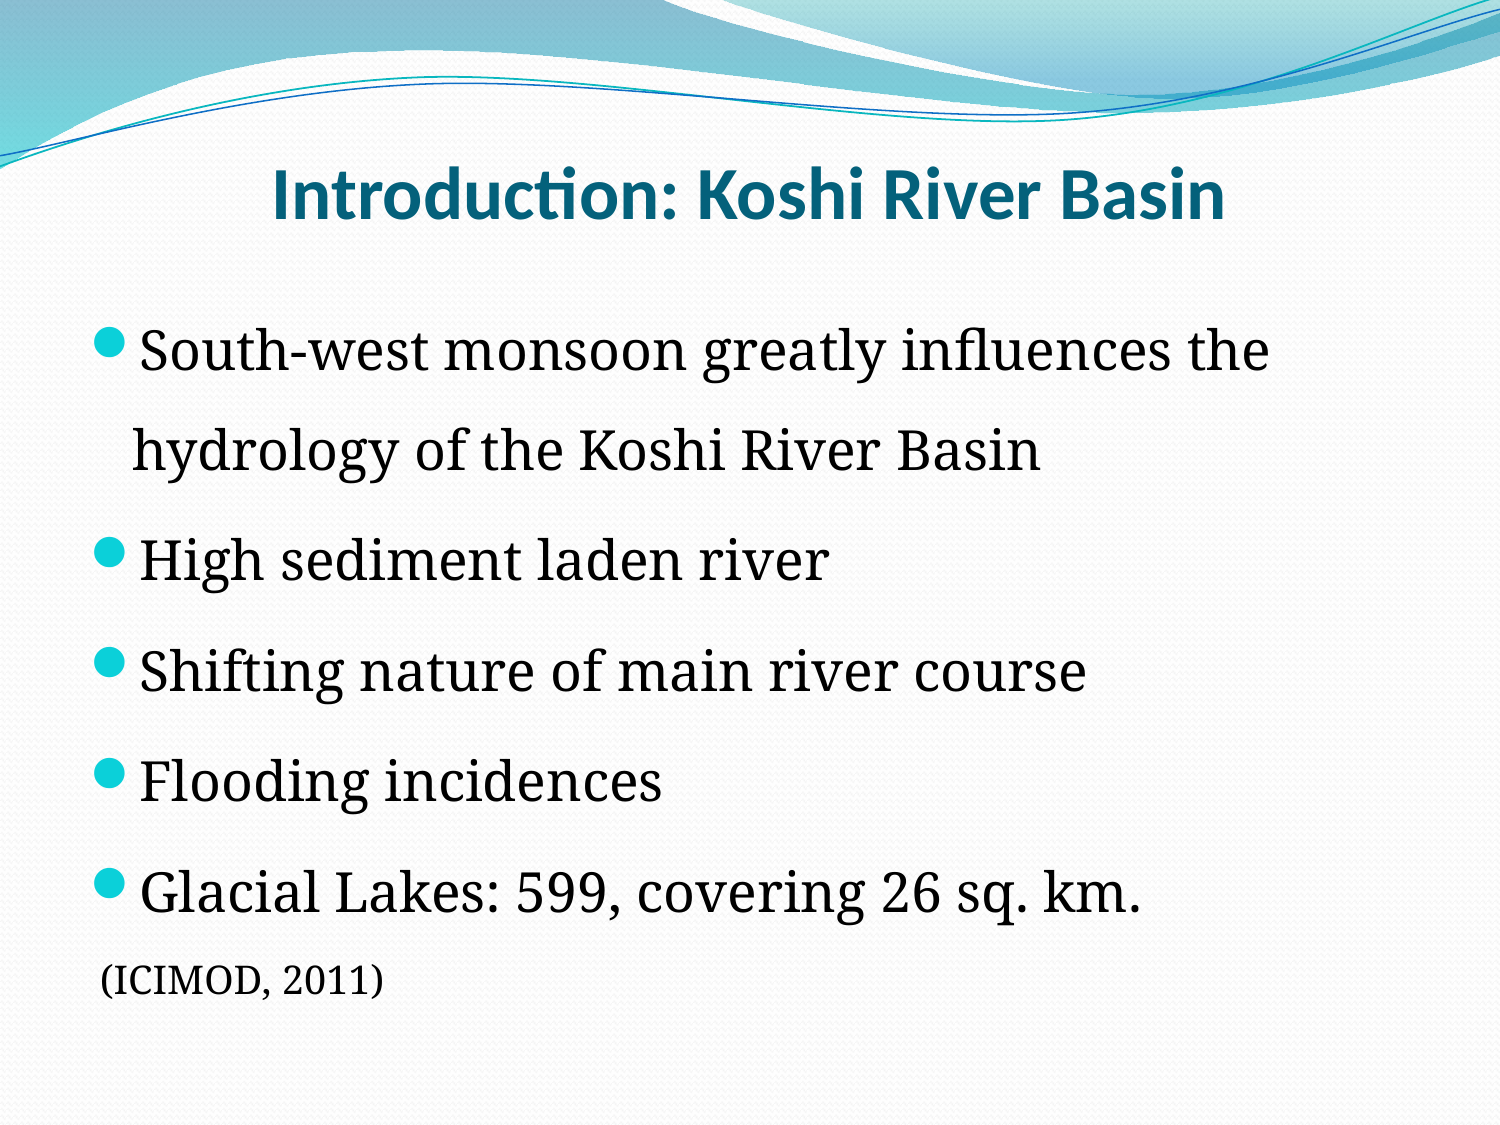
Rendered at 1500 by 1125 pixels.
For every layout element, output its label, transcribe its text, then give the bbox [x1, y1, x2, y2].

list South-west monsoon greatly influences the hydrology of the Koshi River Basin High sediment laden river Shifting nature of main river course Flooding incidences Glacial Lakes: 599, covering 26 sq. km. (ICIMOD, 2011) [75, 275, 1425, 1018]
title Introduction: Koshi River Basin [75, 87, 1425, 235]
